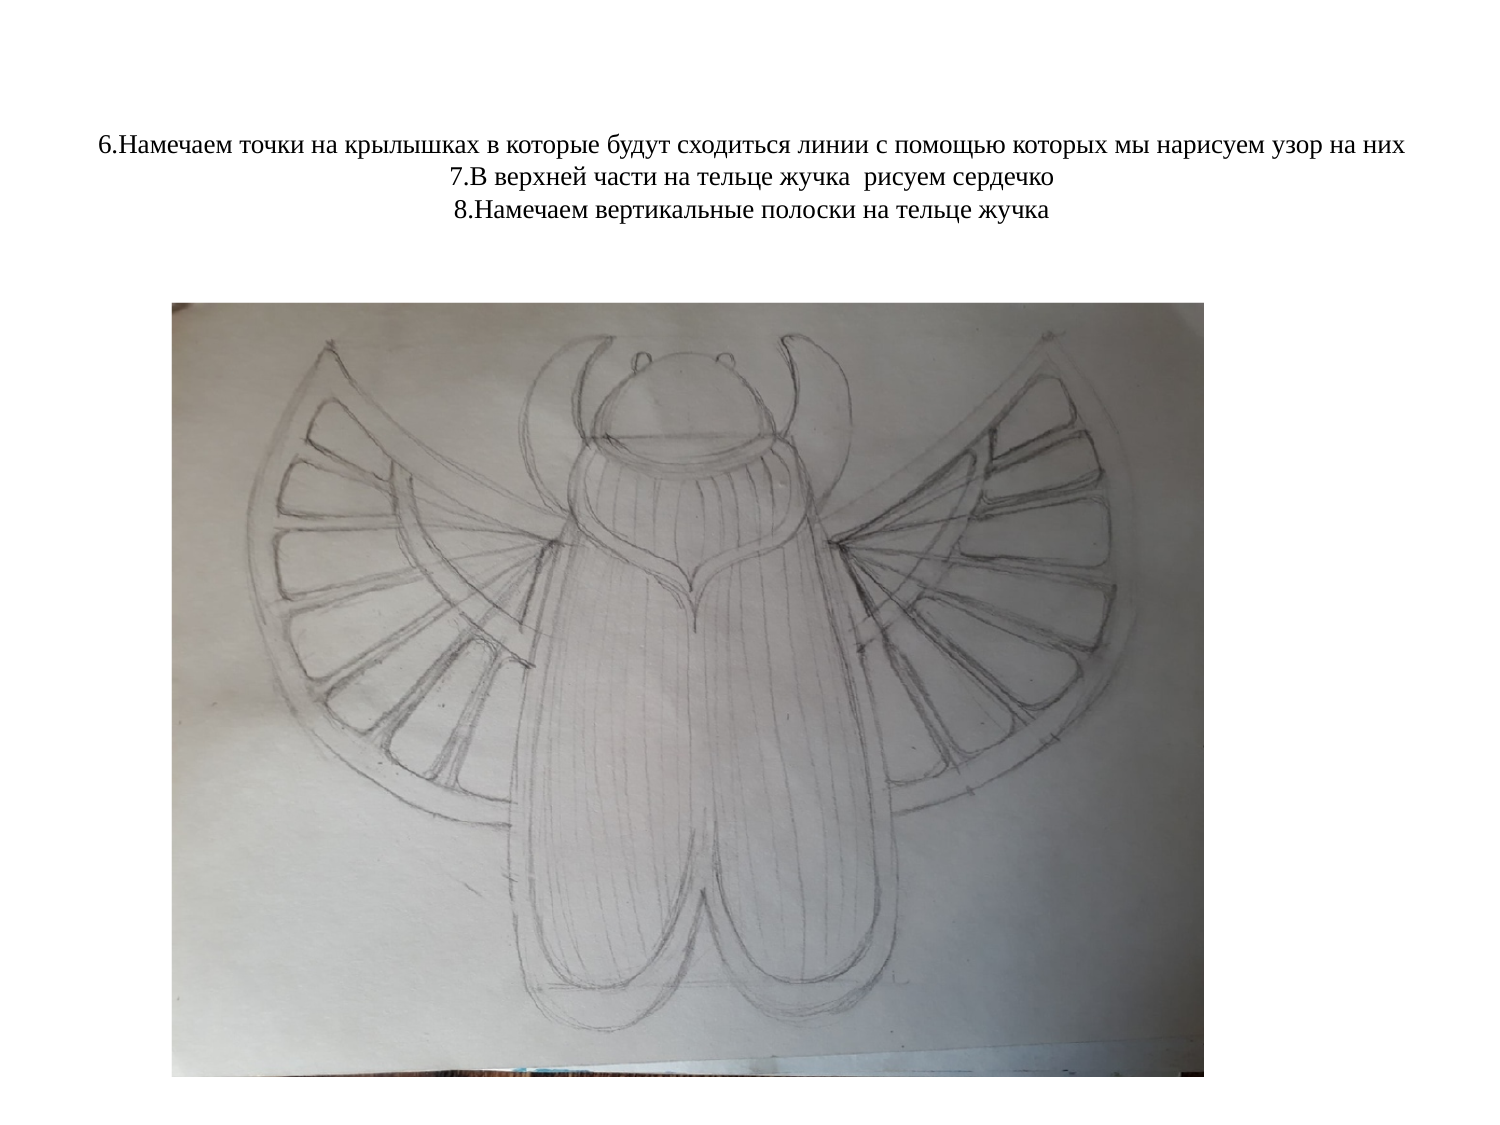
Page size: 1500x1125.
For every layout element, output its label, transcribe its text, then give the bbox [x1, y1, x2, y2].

title 6.Намечаем точки на крылышках в которые будут сходиться линии с помощью которых мы нарисуем узор на них 7.В верхней части на тельце жучка рисуем сердечко 8.Намечаем вертикальные полоски на тельце жучка [76, 113, 1427, 302]
picture [173, 173, 1203, 1125]
